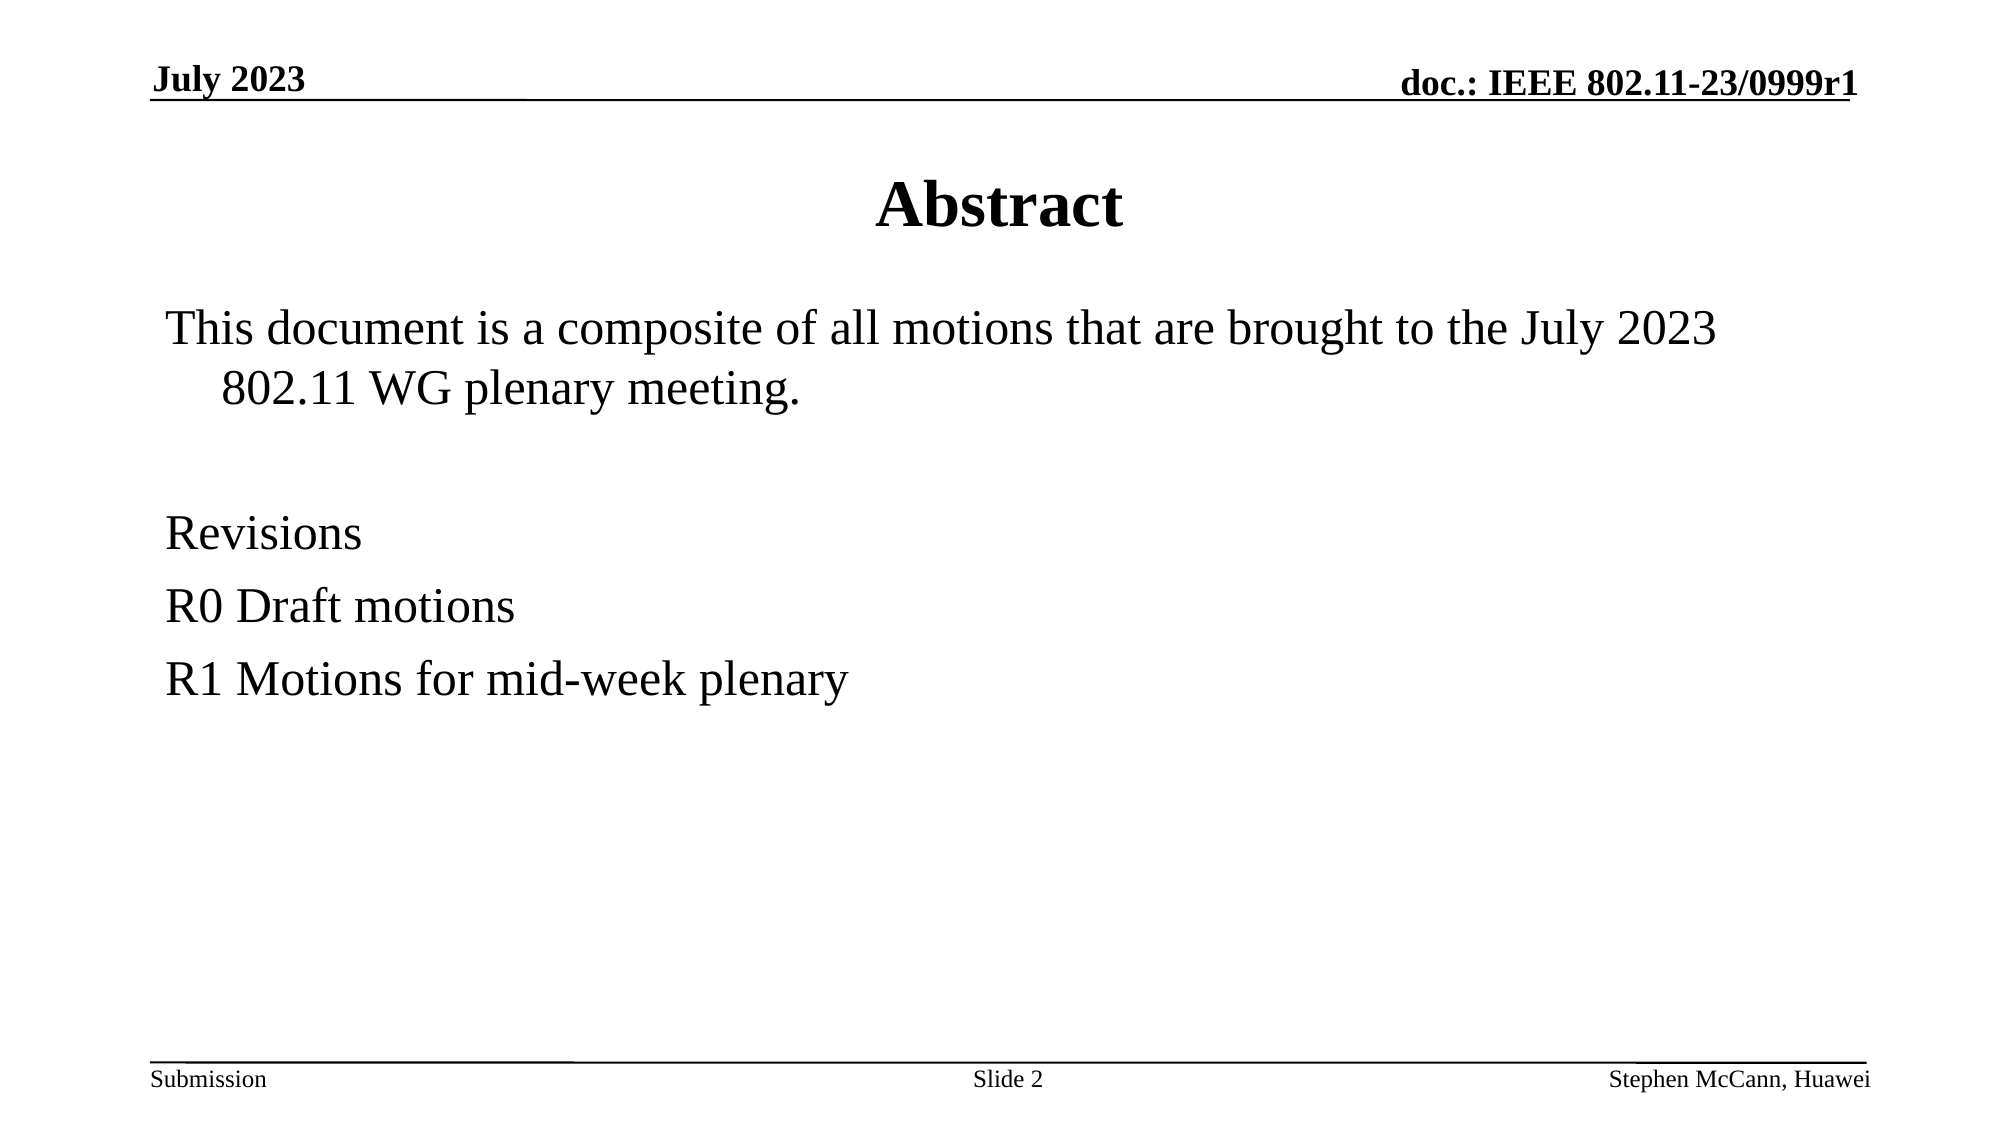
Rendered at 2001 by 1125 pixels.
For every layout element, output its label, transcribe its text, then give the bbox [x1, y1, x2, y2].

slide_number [152, 54, 563, 100]
slide_number Slide 2 [950, 1061, 1067, 1123]
title Abstract [149, 112, 1850, 286]
footer Stephen McCann, Huawei [1174, 1061, 1872, 1093]
list This document is a composite of all motions that are brought to the July 2023 802.11 WG plenary meeting. Revisions R0 Draft motions R1 Motions for mid-week plenary [149, 286, 1850, 1000]
